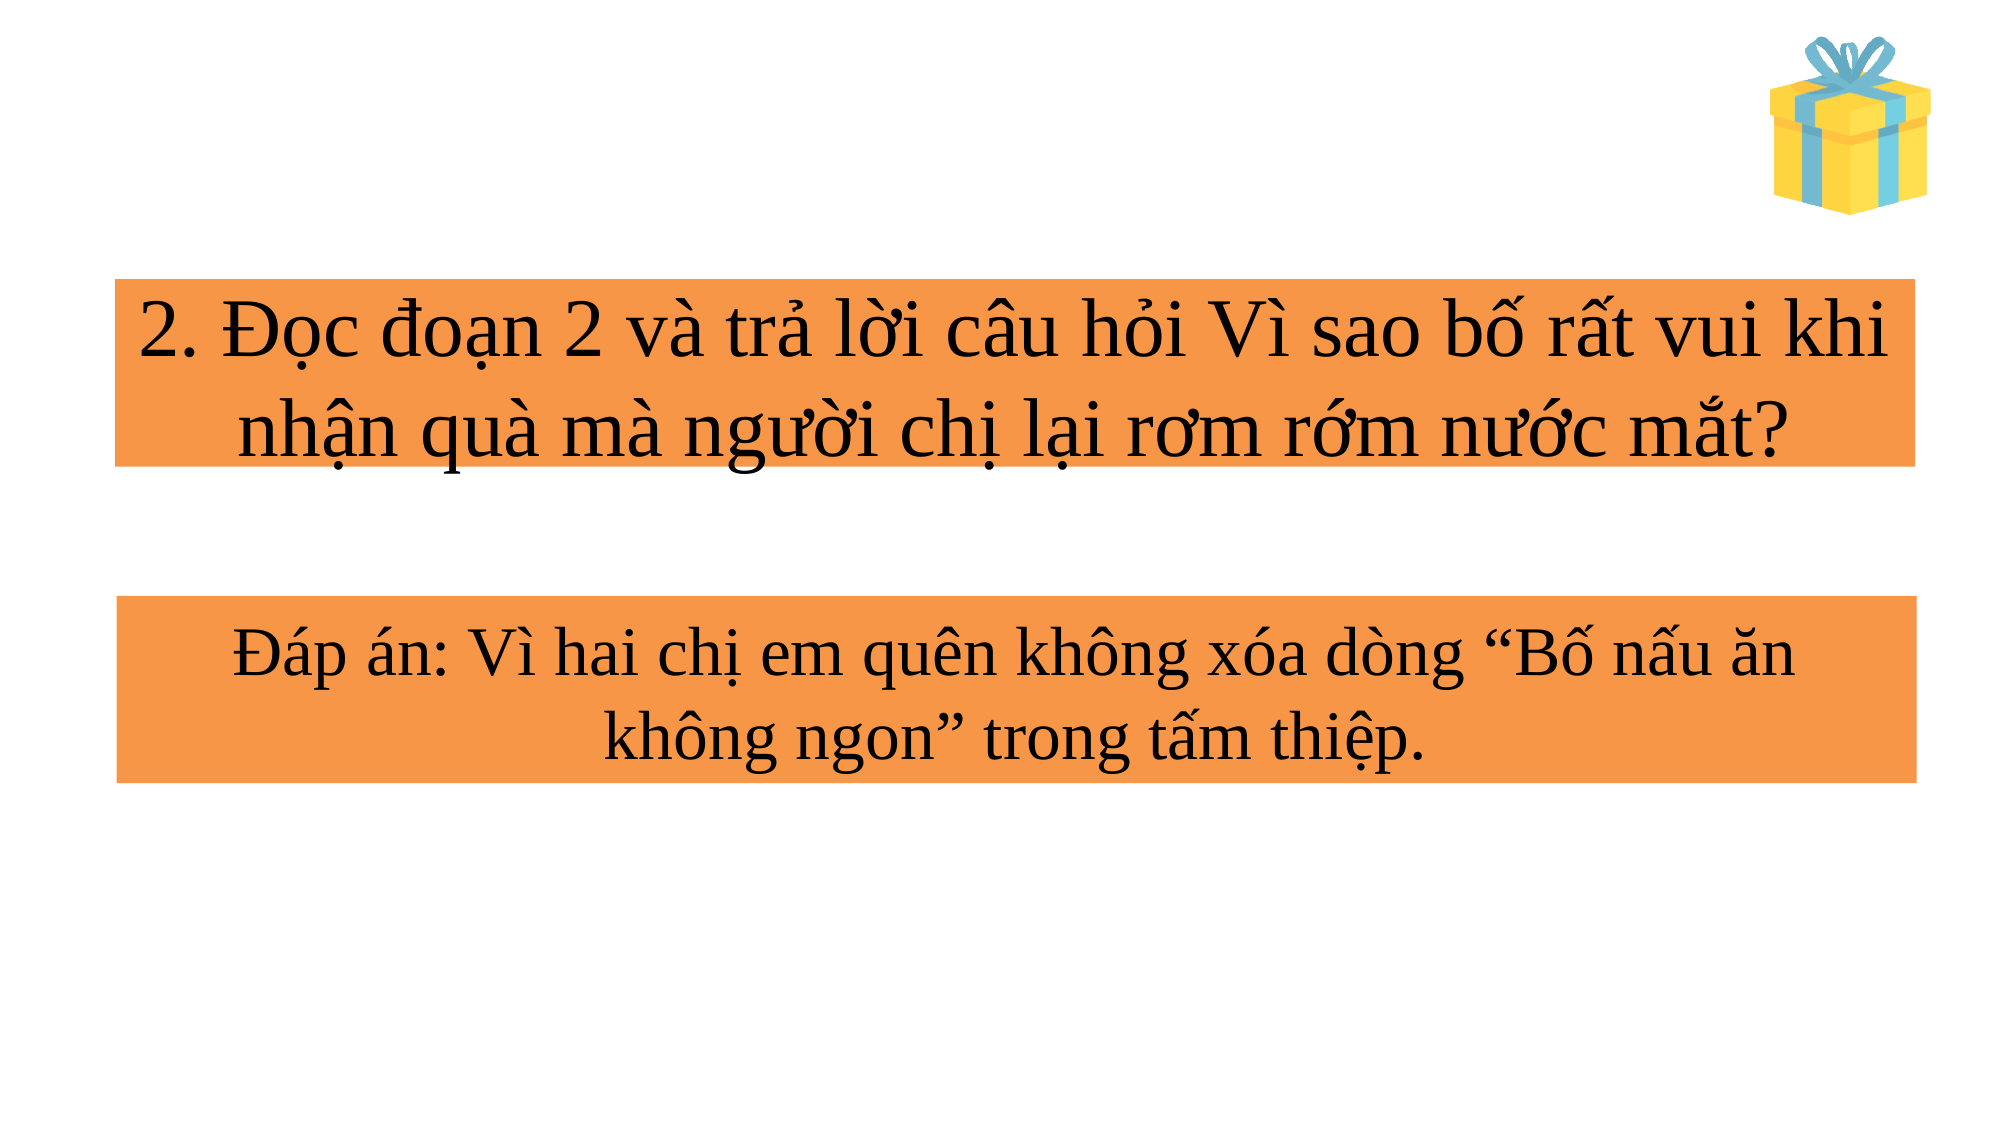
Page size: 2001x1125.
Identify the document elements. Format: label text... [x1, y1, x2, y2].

text_box Đáp án: Vì hai chị em quên không xóa dòng “Bố nấu ăn không ngon” trong tấm thiệp. [116, 595, 1917, 784]
title 2. Đọc đoạn 2 và trả lời câu hỏi Vì sao bố rất vui khi nhận quà mà người chị lại rơm rớm nước mắt? [115, 279, 1916, 467]
picture [1633, 0, 2000, 272]
